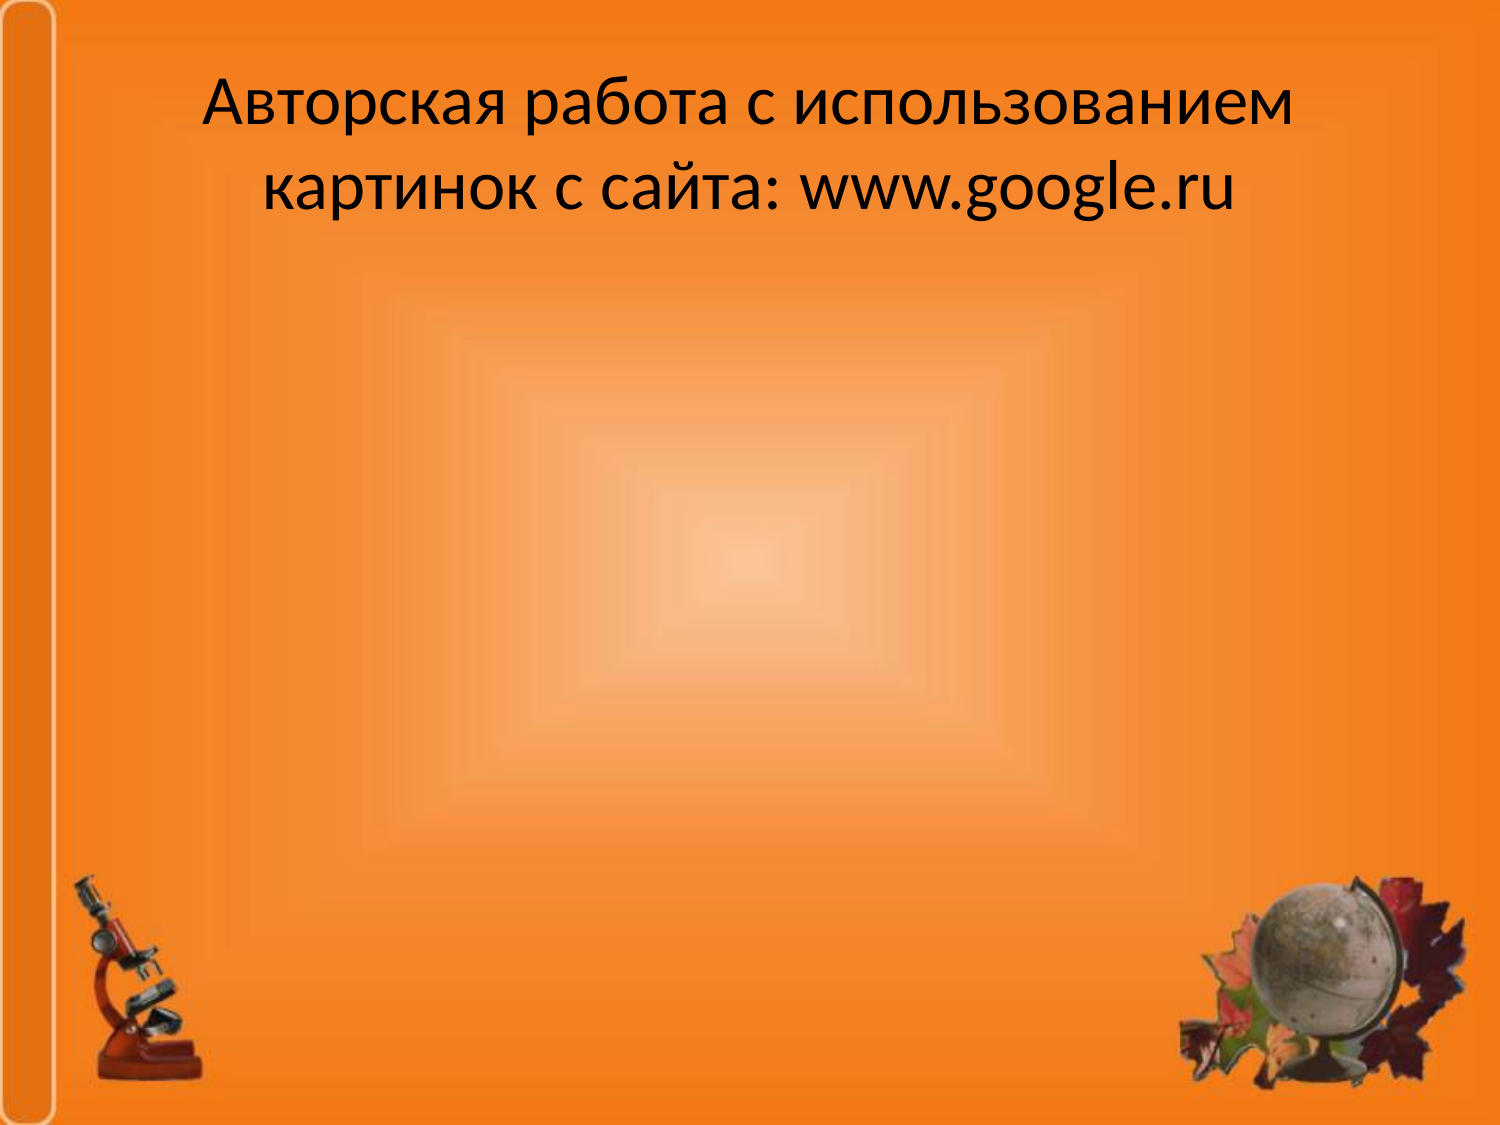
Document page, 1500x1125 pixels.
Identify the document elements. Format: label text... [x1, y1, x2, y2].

title Авторская работа с использованием картинок с сайта: www.google.ru [75, 45, 1425, 233]
picture [0, 0, 1500, 1125]
